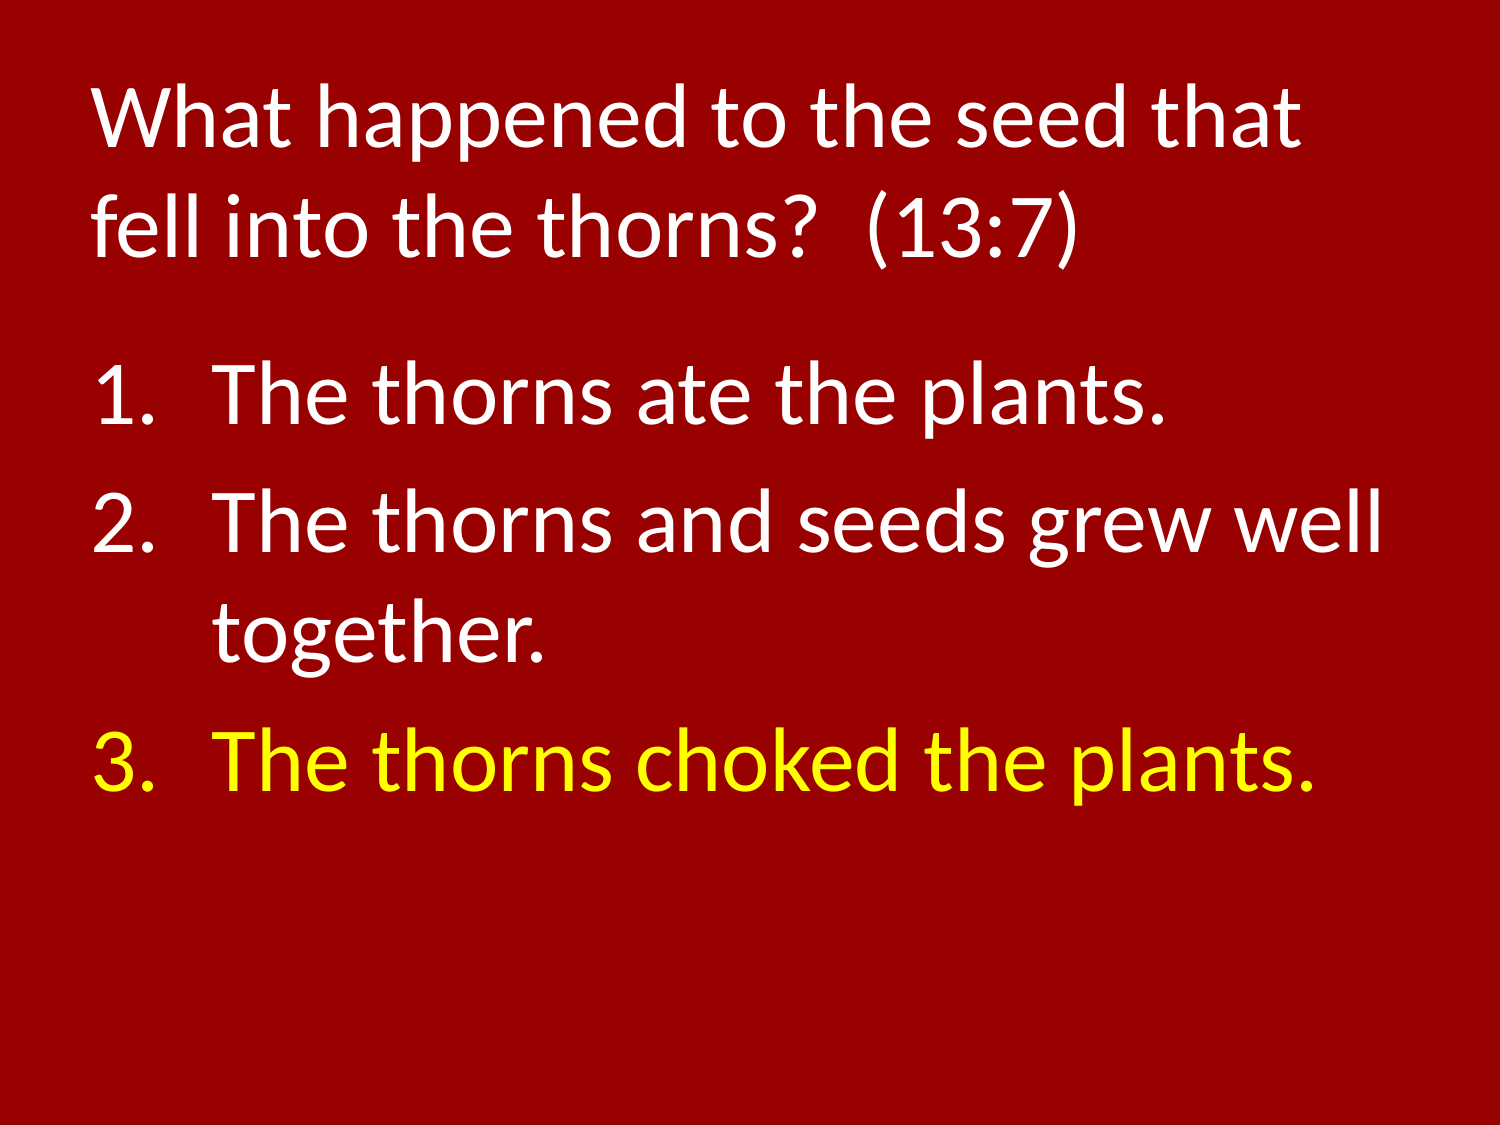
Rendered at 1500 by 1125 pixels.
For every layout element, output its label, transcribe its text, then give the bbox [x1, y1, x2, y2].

list The thorns ate the plants. The thorns and seeds grew well together. The thorns choked the plants. [75, 324, 1425, 1005]
title What happened to the seed that fell into the thorns? (13:7) [75, 45, 1425, 288]
